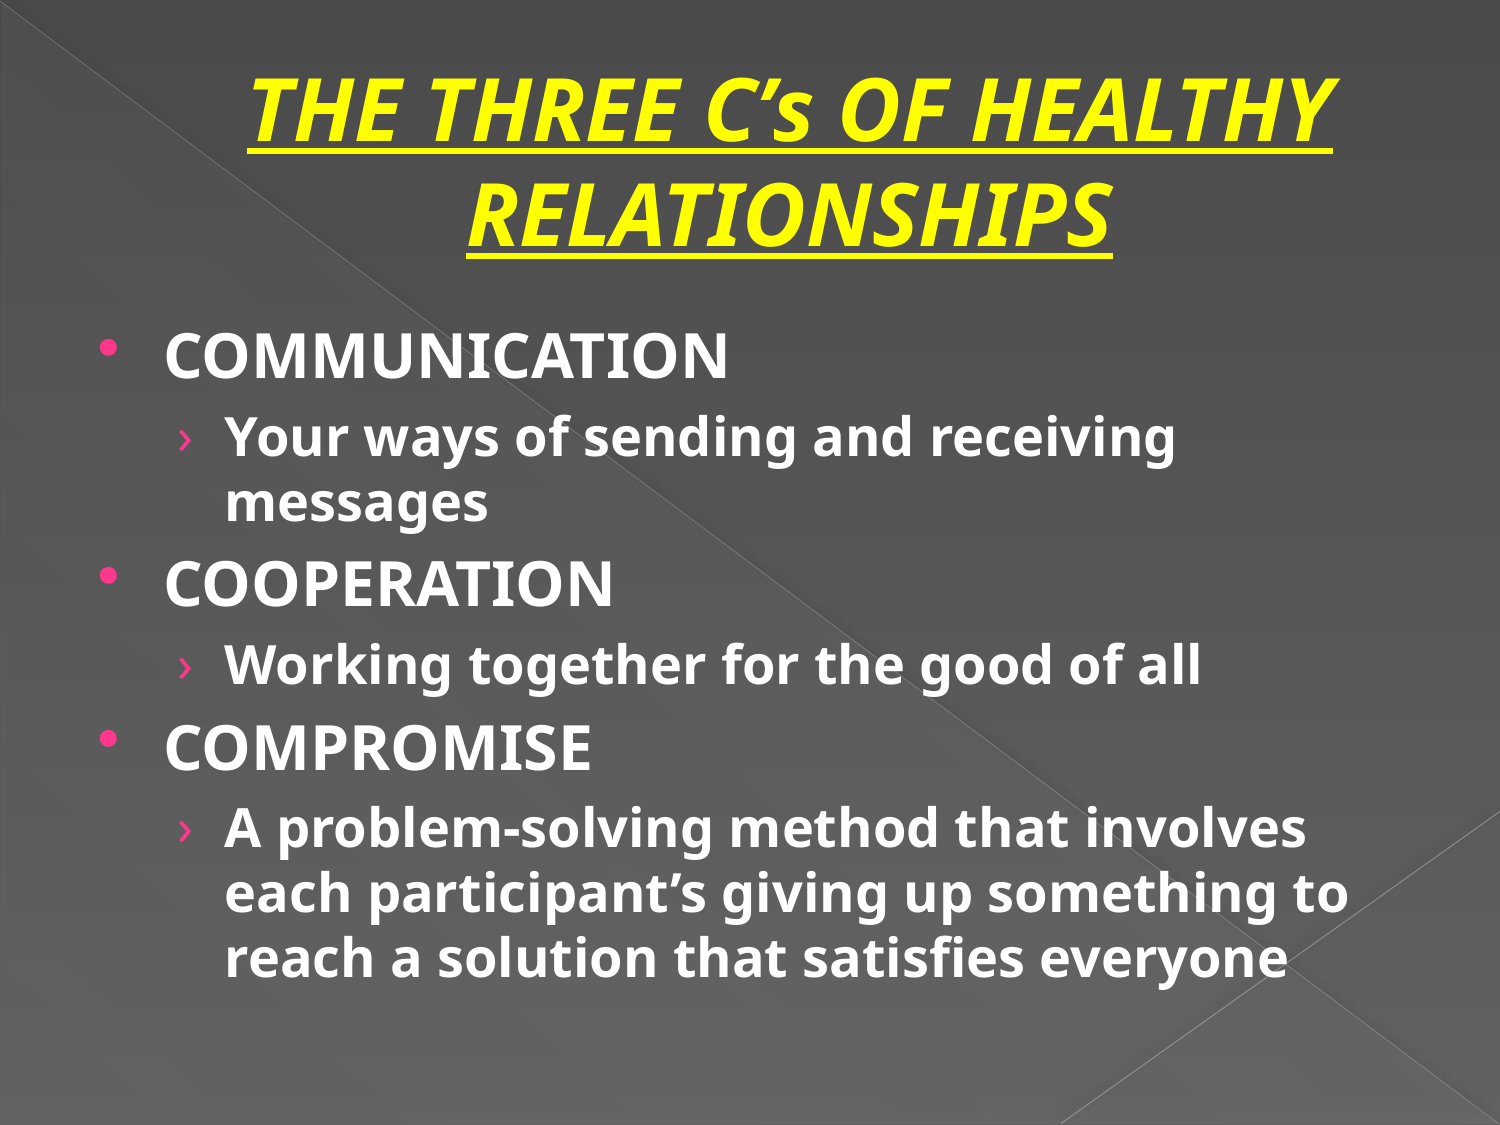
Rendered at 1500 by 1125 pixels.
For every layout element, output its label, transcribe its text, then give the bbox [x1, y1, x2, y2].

list COMMUNICATION Your ways of sending and receiving messages COOPERATION Working together for the good of all COMPROMISE A problem-solving method that involves each participant’s giving up something to reach a solution that satisfies everyone [75, 308, 1425, 1059]
title THE THREE C’s OF HEALTHY RELATIONSHIPS [75, 43, 1425, 274]
